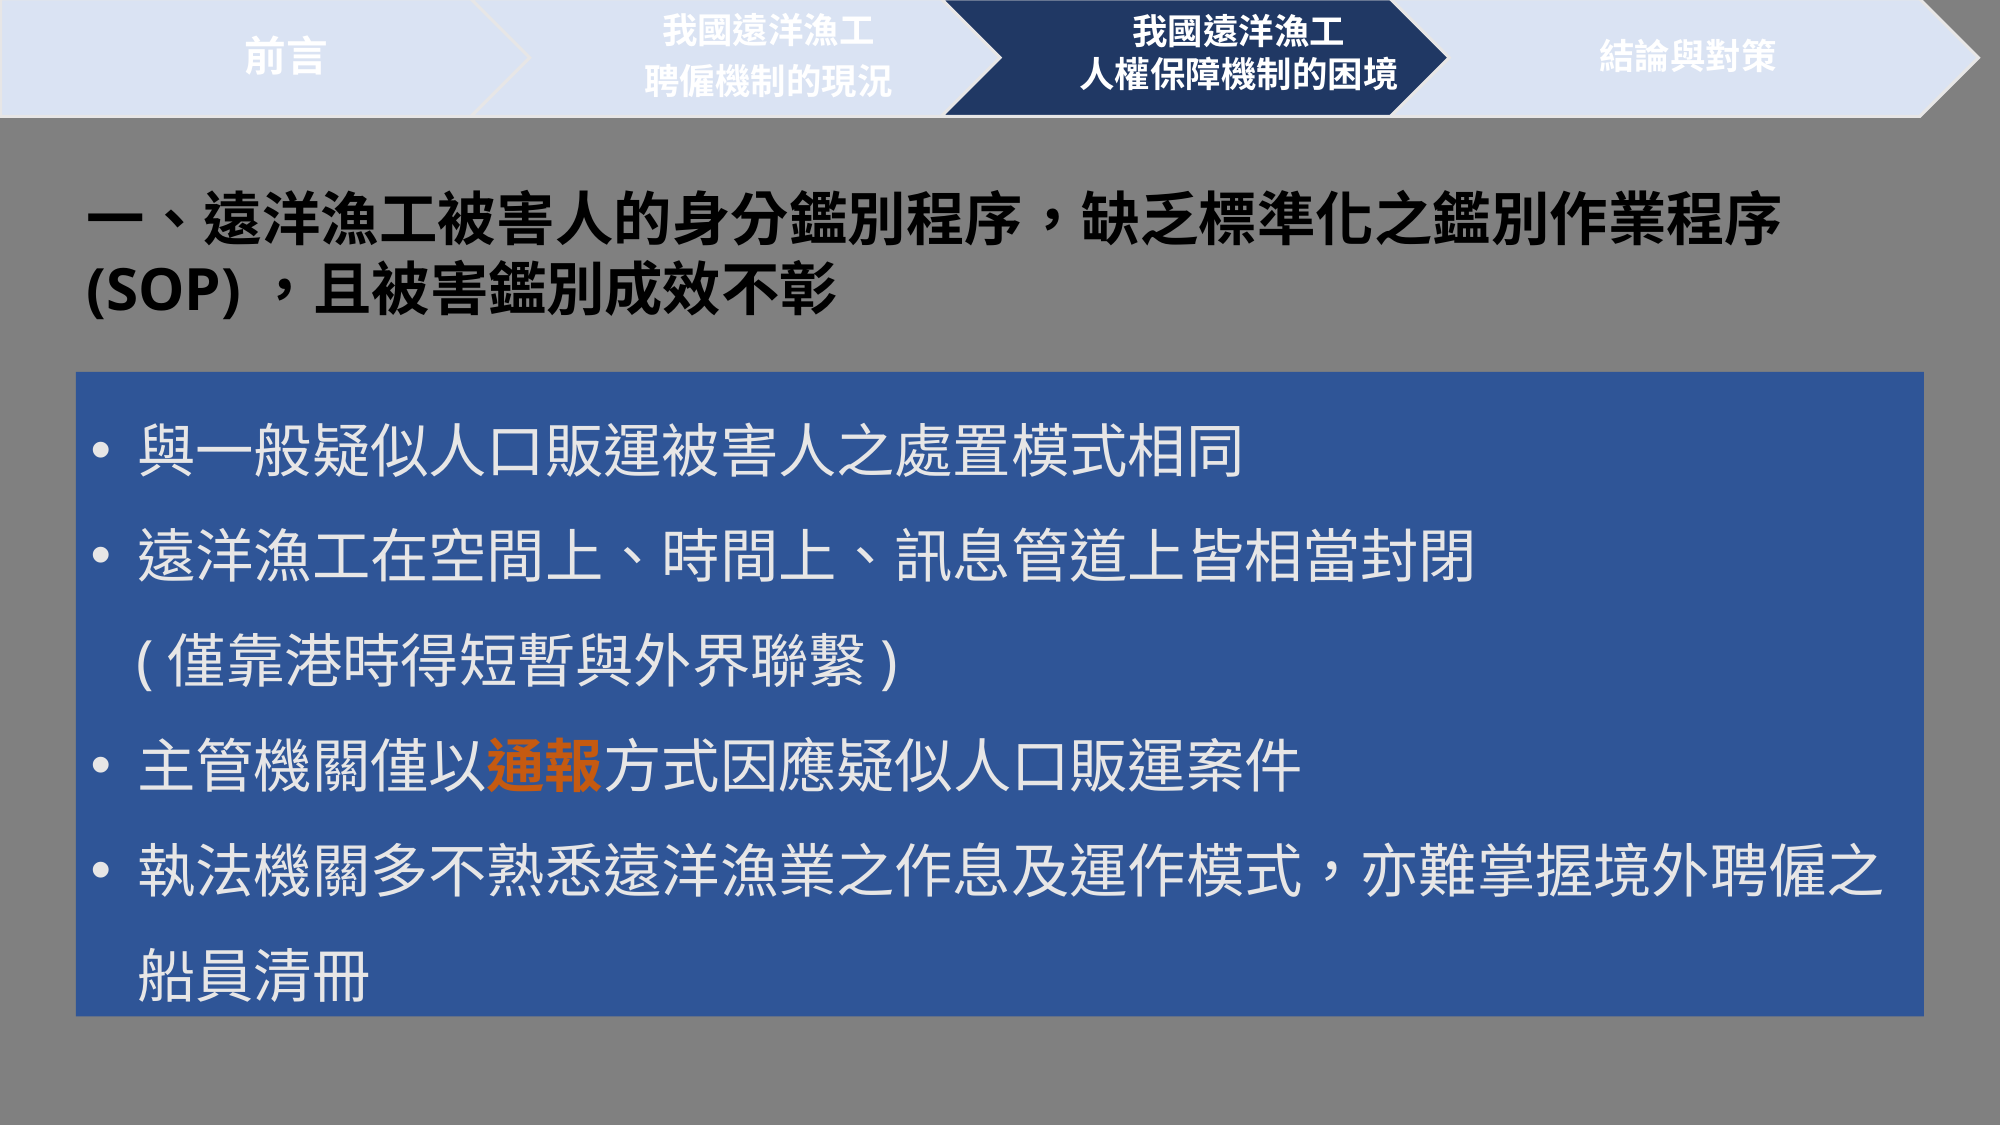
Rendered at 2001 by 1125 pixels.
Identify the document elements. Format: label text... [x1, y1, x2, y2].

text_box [0, 0, 2000, 117]
text_box 與一般疑似人口販運被害人之處置模式相同 遠洋漁工在空間上、時間上、訊息管道上皆相當封閉 (僅靠港時得短暫與外界聯繫) 主管機關僅以通報方式因應疑似人口販運案件 執法機關多不熟悉遠洋漁業之作息及運作模式，亦難掌握境外聘僱之船員清冊 [75, 371, 1924, 1017]
text_box 一、遠洋漁工被害人的身分鑑別程序，缺乏標準化之鑑別作業程序(SOP)，且被害鑑別成效不彰 [72, 174, 1813, 330]
